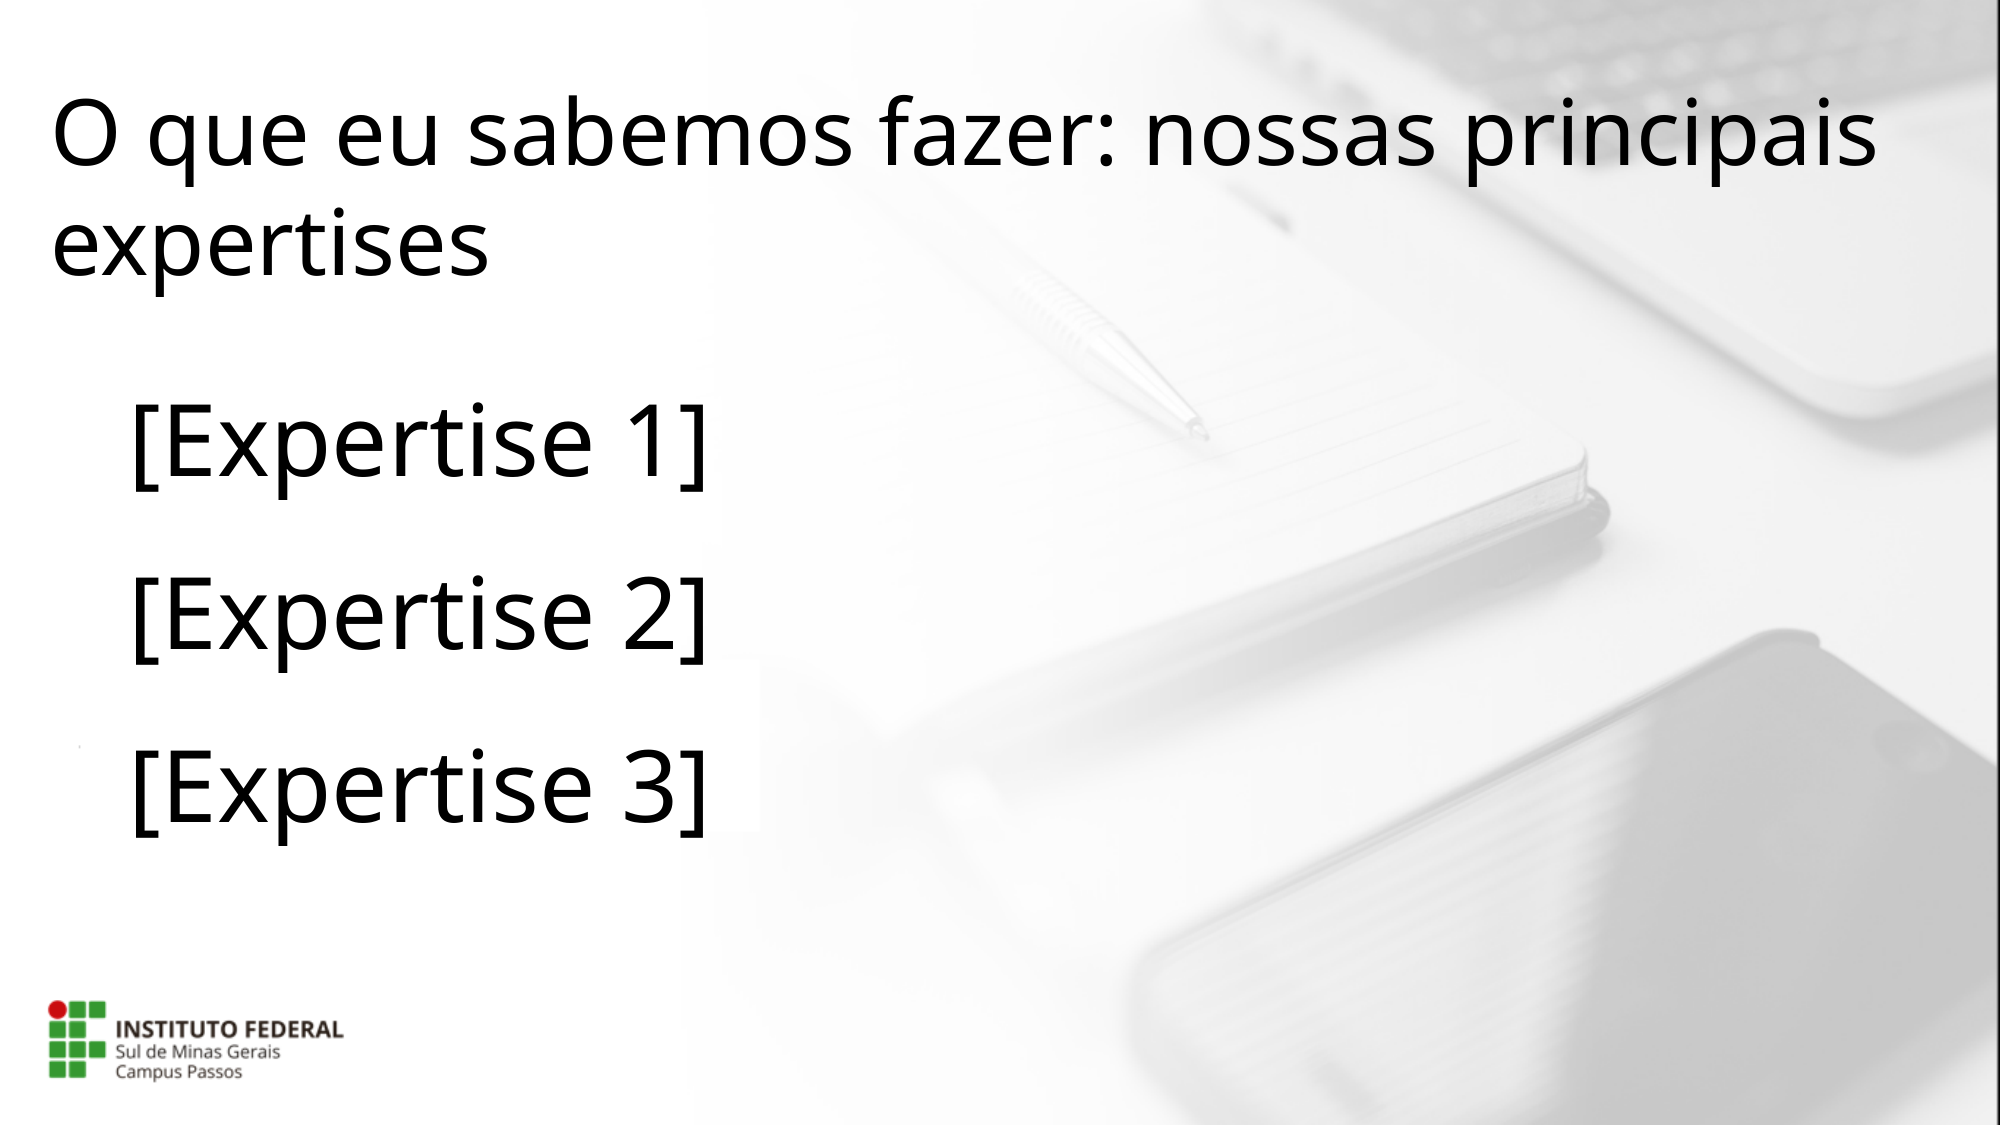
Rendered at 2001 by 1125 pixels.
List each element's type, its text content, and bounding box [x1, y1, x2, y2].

picture [0, 0, 2000, 1125]
text_box [Expertise 2] [114, 542, 1000, 677]
text_box O que eu sabemos fazer: nossas principais expertises [35, 66, 2000, 302]
text_box [Expertise 1] [114, 368, 1000, 504]
text_box [Expertise 3] [114, 715, 1000, 851]
